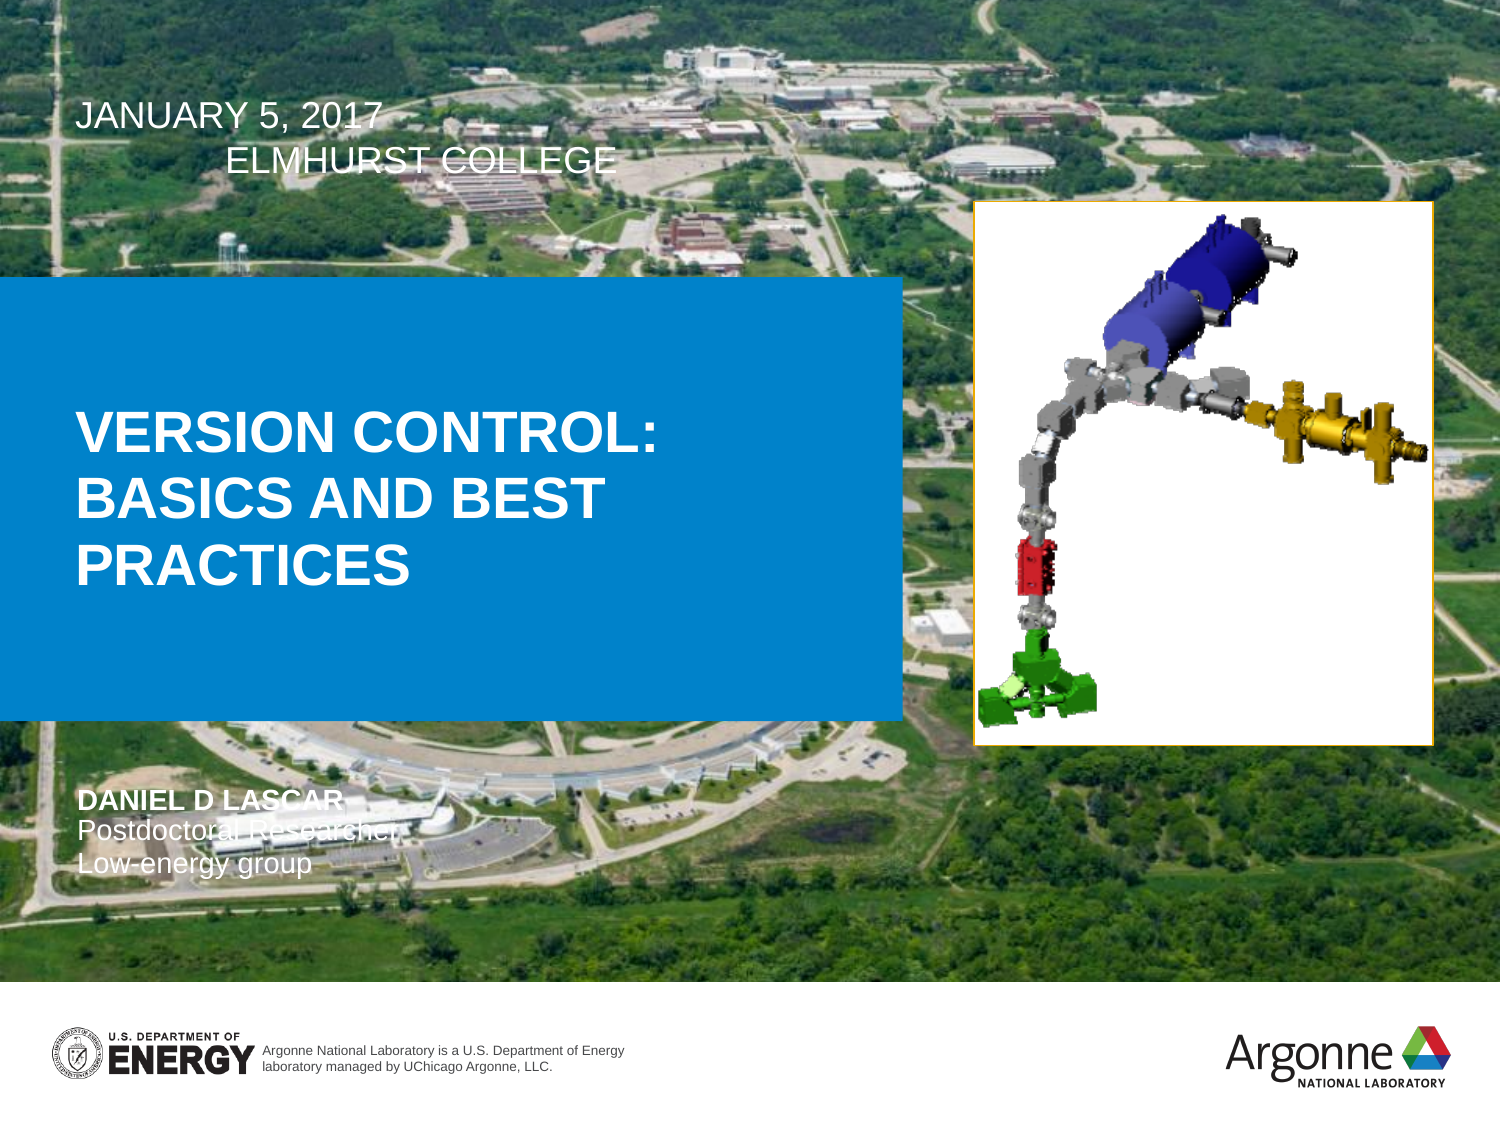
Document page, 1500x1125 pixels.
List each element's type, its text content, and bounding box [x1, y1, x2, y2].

picture [52, 1027, 255, 1079]
picture [1214, 1009, 1468, 1102]
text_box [973, 201, 1434, 746]
title Version Control: Basics and Best Practices [0, 277, 903, 722]
list Daniel D Lascar [77, 751, 519, 813]
list Postdoctoral Researcher Low-energy group [77, 813, 519, 964]
list January 5, 2017 elMhurst College [0, 33, 960, 246]
picture [0, 0, 1500, 982]
